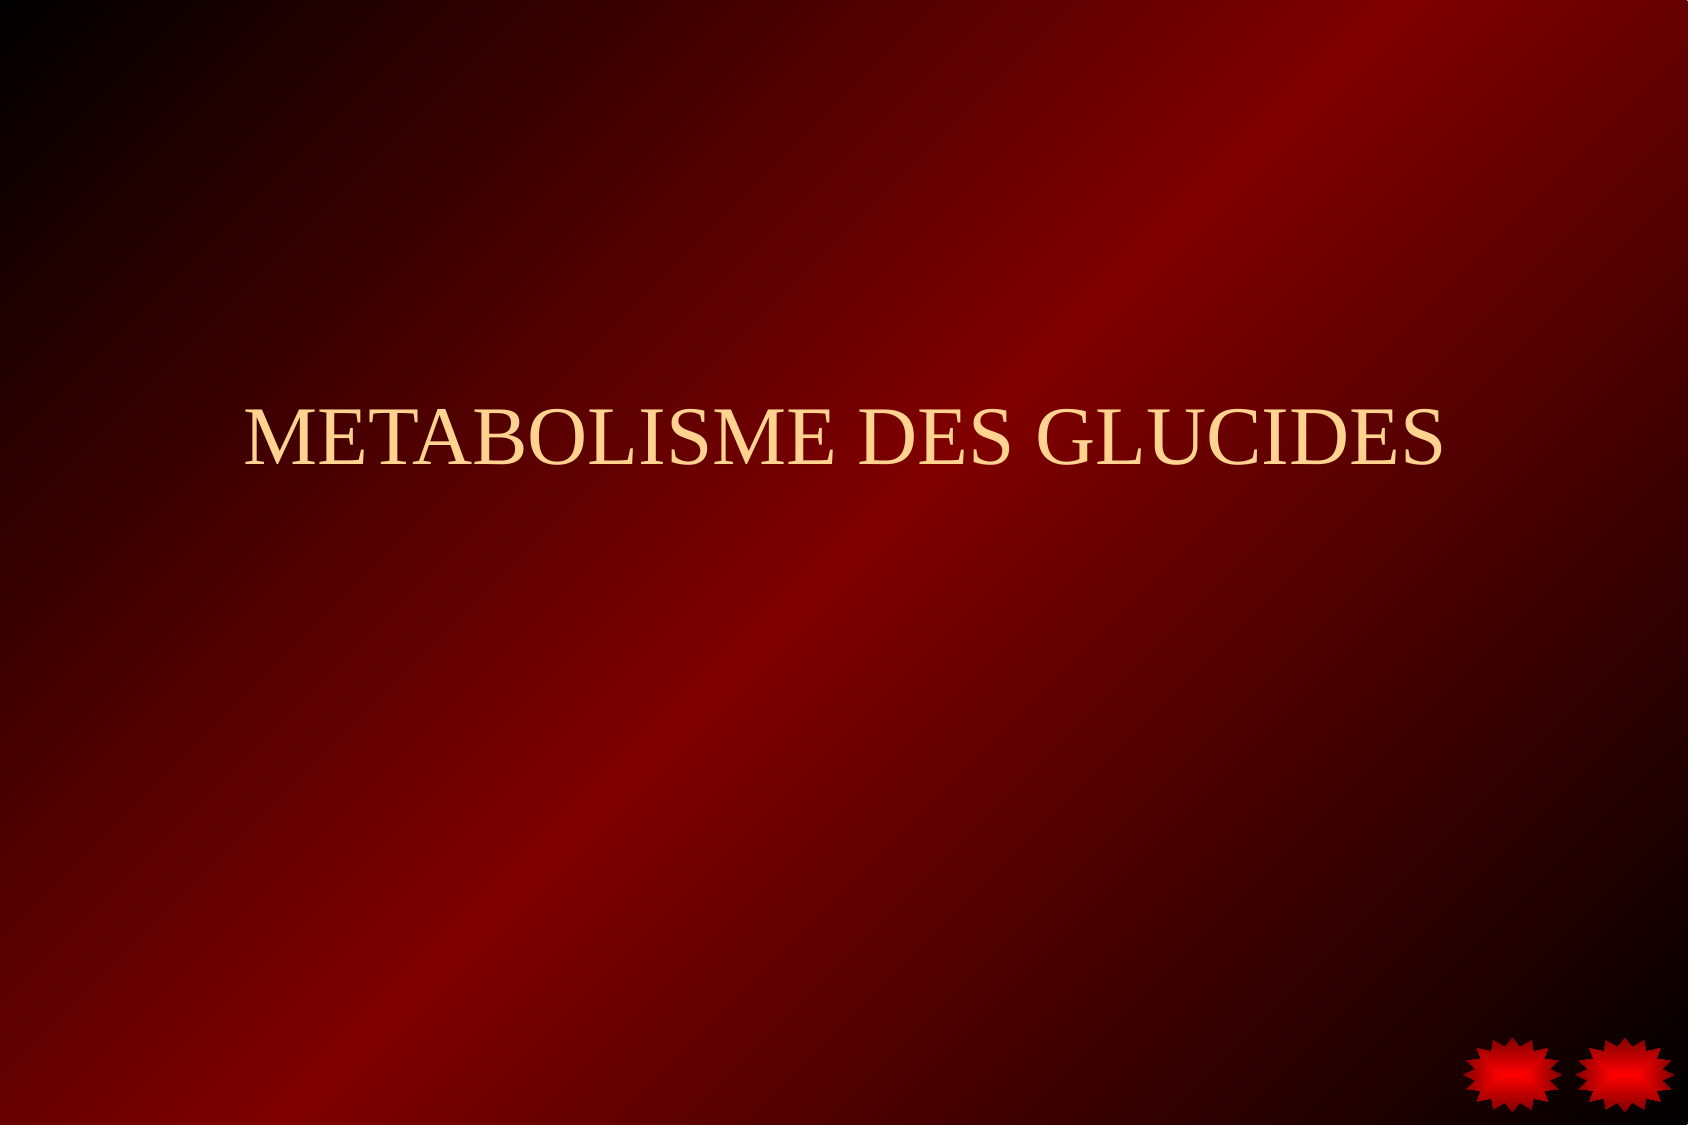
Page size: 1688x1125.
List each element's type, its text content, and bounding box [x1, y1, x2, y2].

text_box METABOLISME DES GLUCIDES [205, 373, 1506, 489]
